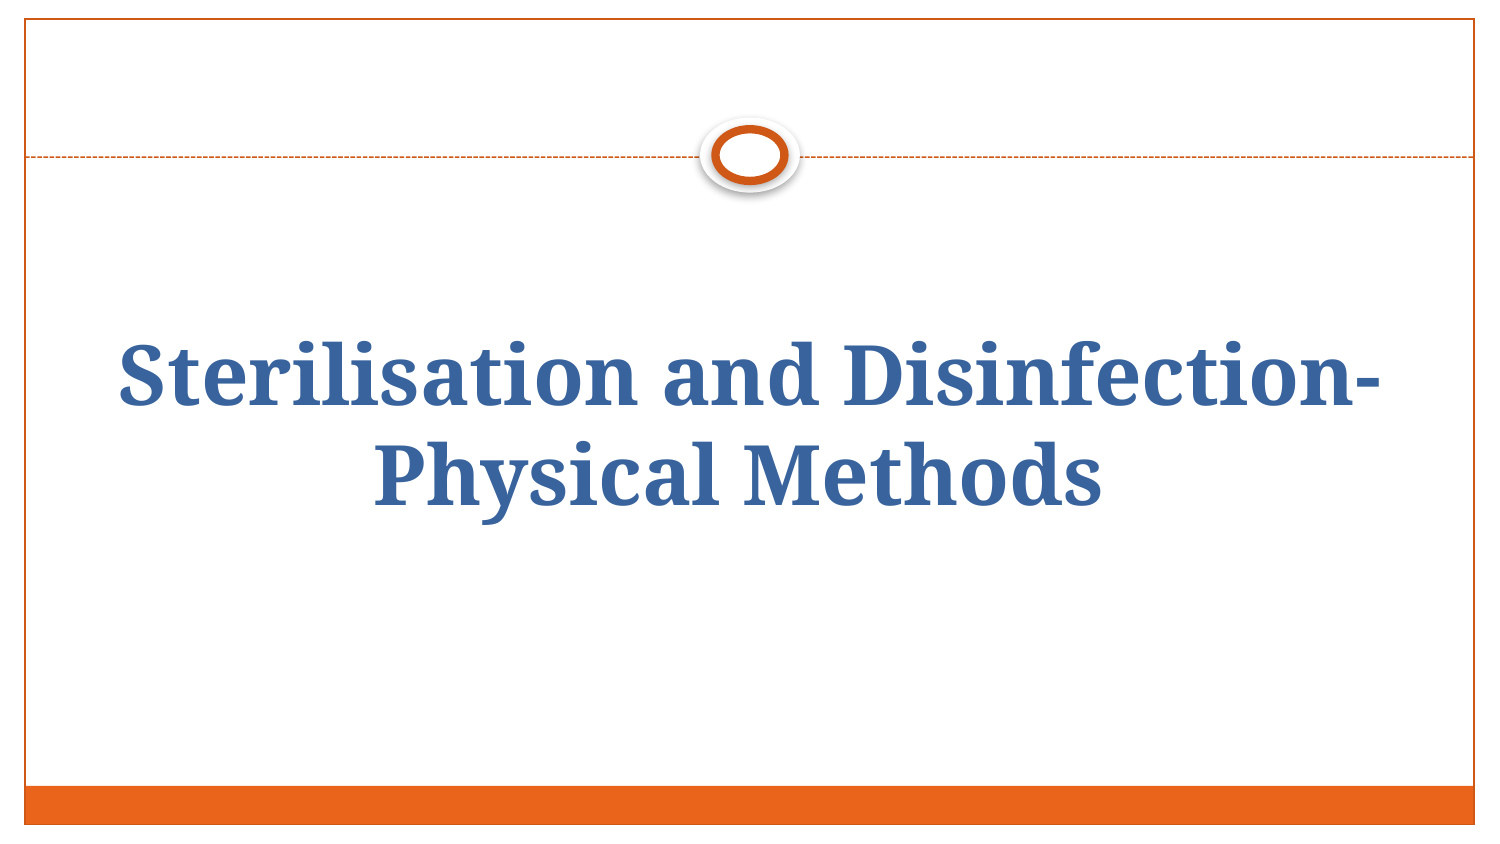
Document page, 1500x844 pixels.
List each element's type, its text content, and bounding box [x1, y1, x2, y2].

title Sterilisation and Disinfection- Physical Methods [51, 352, 1449, 491]
